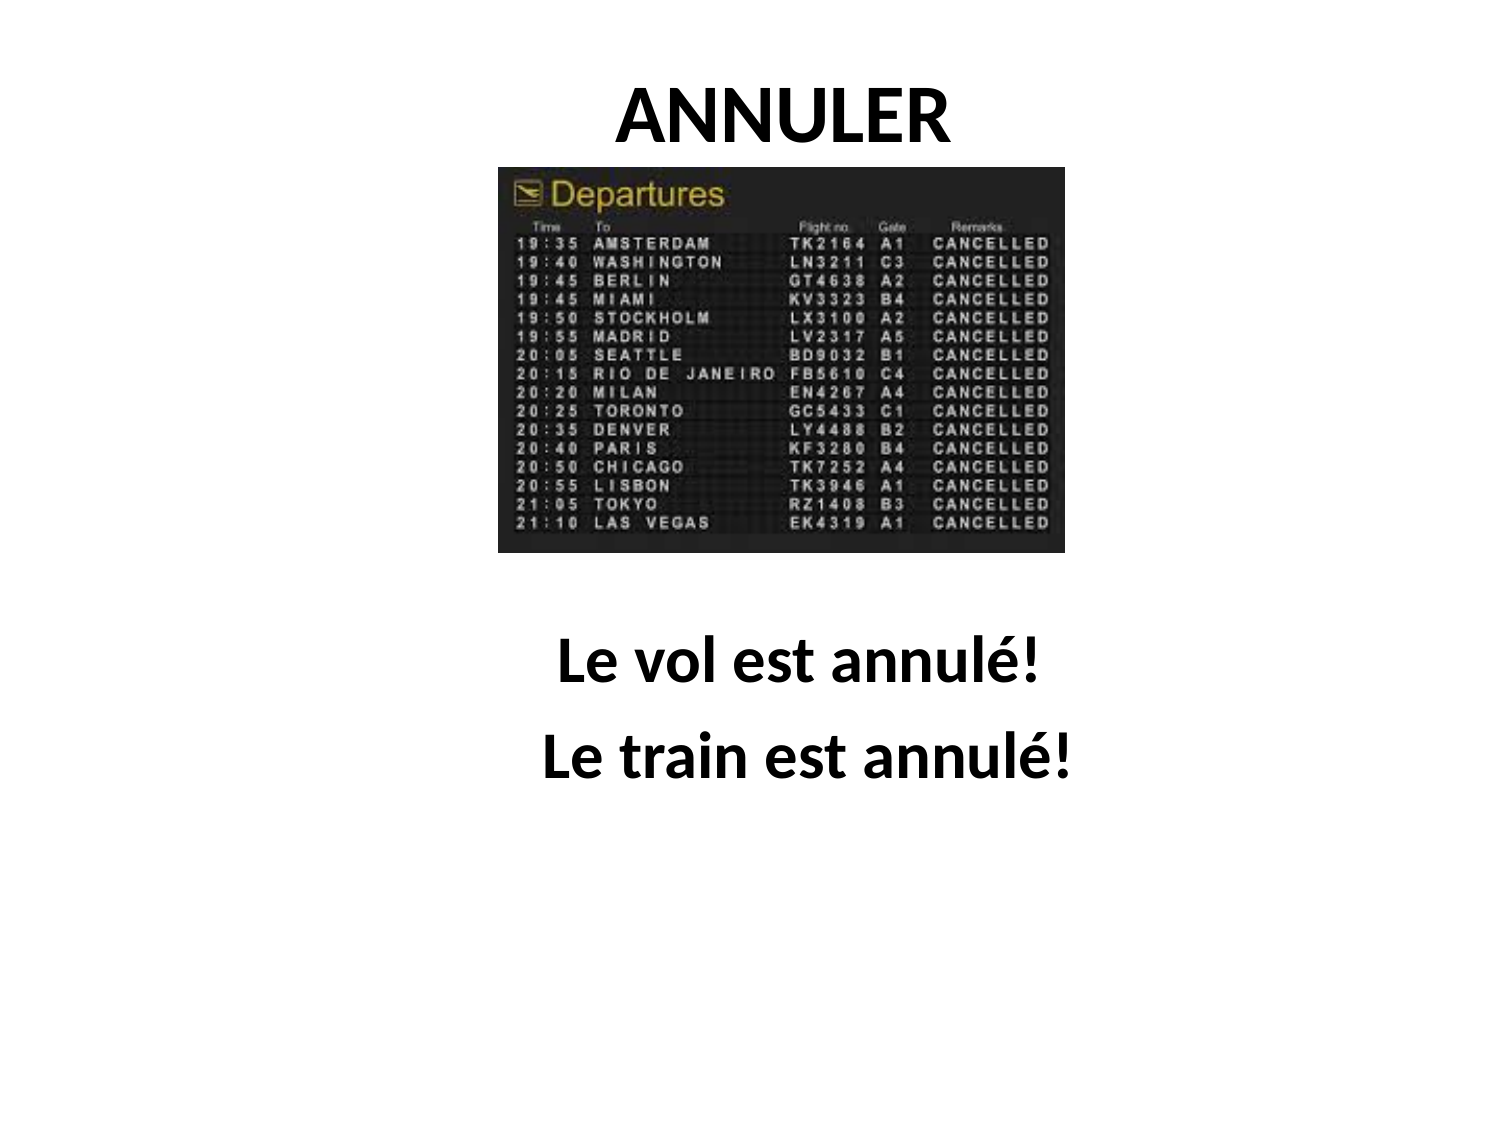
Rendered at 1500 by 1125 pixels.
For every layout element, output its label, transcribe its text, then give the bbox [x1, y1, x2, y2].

picture [497, 167, 1066, 554]
text_box Le train est annulé! [527, 704, 1090, 800]
text_box ANNULER [600, 51, 967, 165]
text_box Le vol est annulé! [542, 608, 1058, 704]
